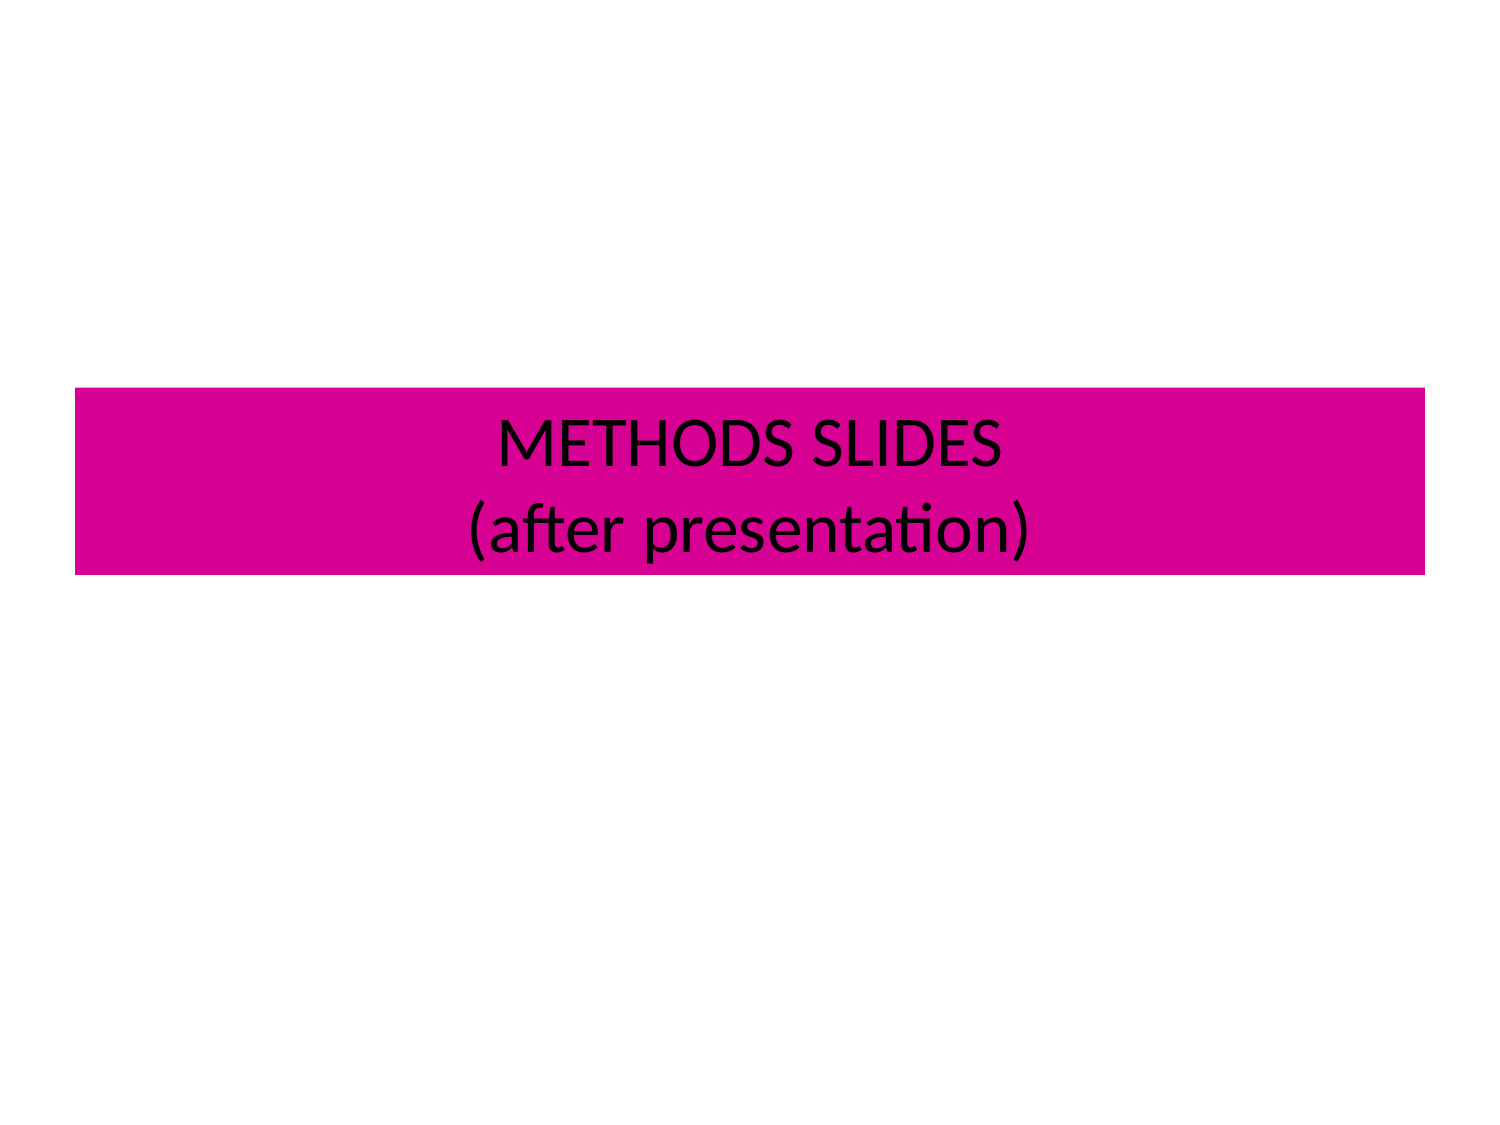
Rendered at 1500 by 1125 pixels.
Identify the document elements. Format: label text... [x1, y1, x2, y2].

title METHODS SLIDES (after presentation) [75, 387, 1425, 575]
